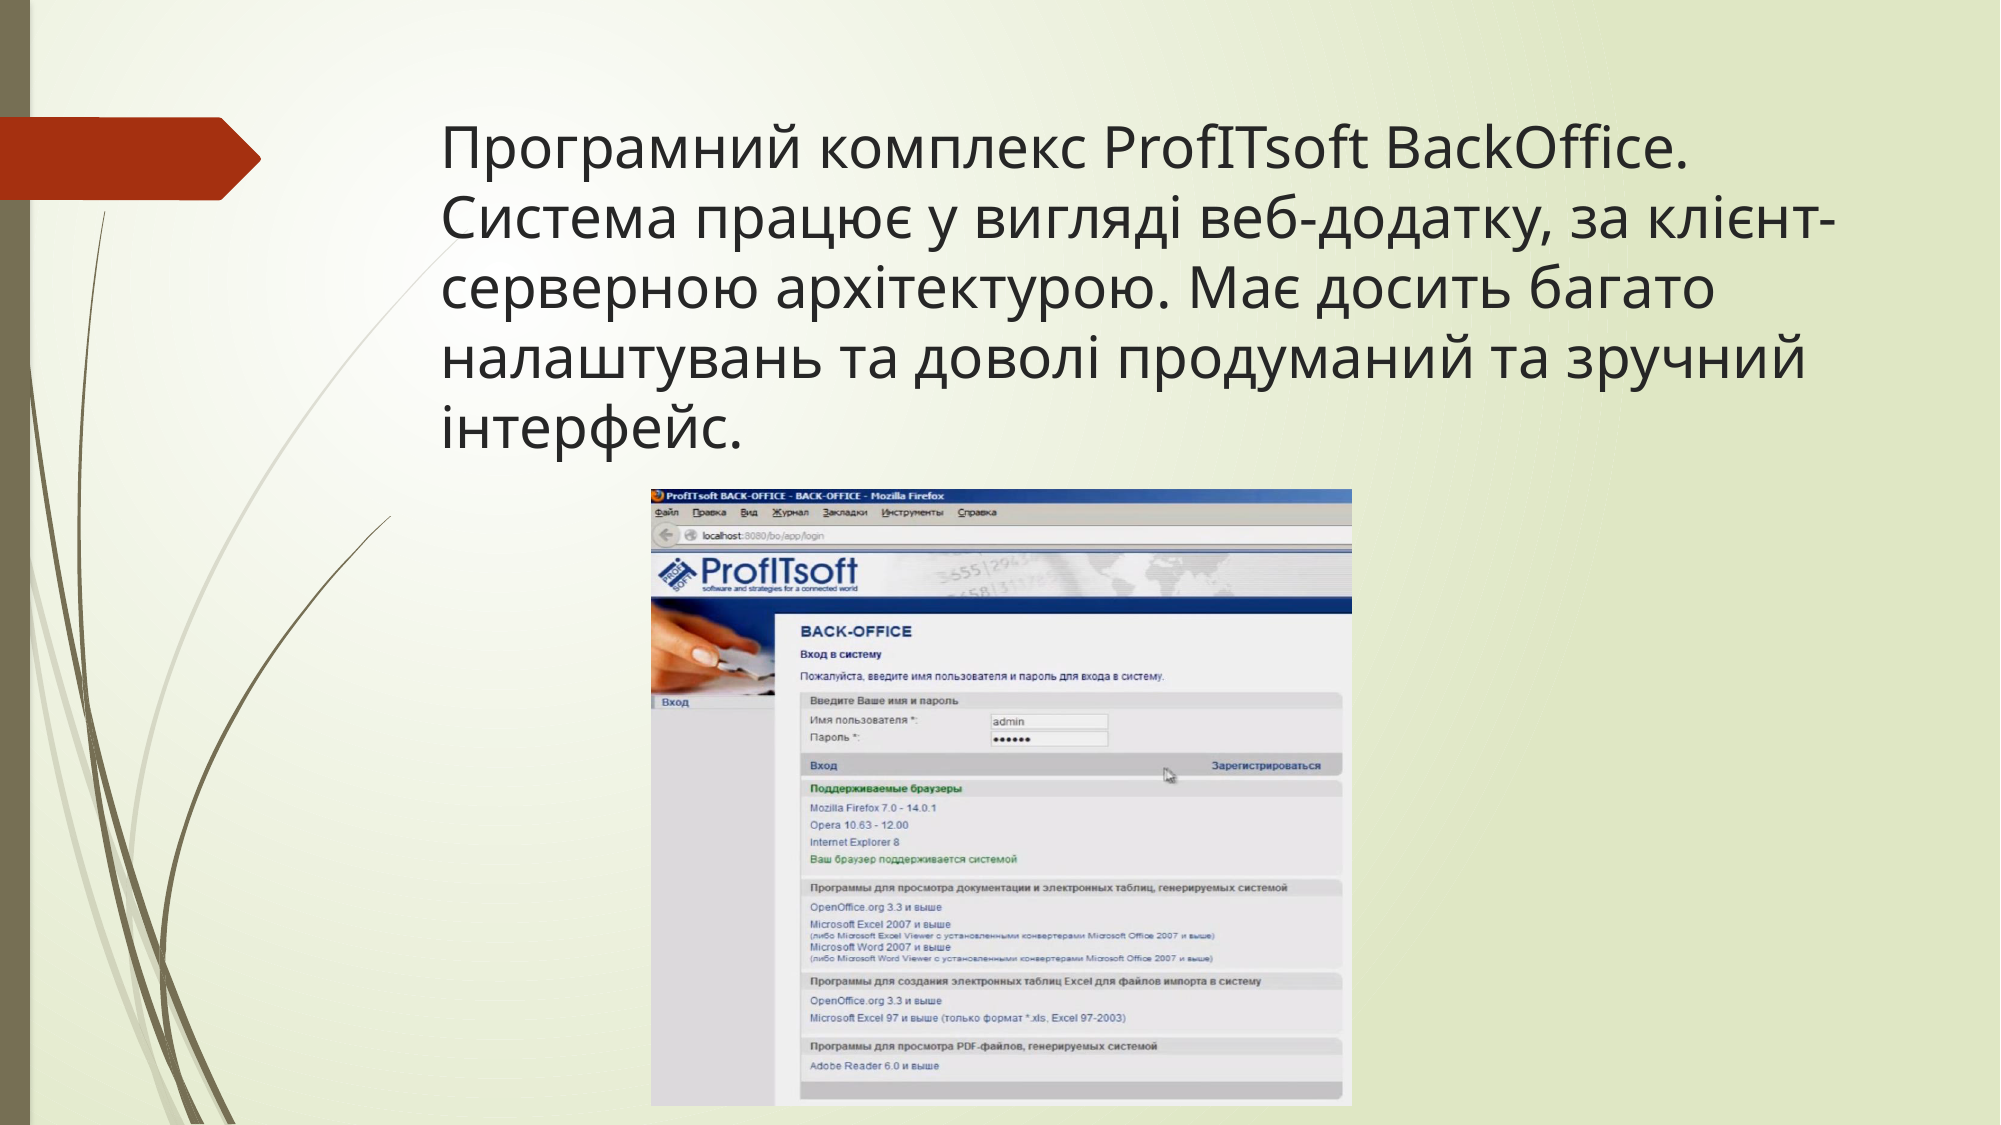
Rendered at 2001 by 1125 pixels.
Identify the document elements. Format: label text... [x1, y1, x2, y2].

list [650, 488, 1352, 1107]
title Програмний комплекс ProfITsoft BackOffice. Система працює у вигляді веб-додатку, за клієнт-серверною архітектурою. Має досить багато налаштувань та доволі продуманий та зручний інтерфейс. [425, 102, 1888, 313]
